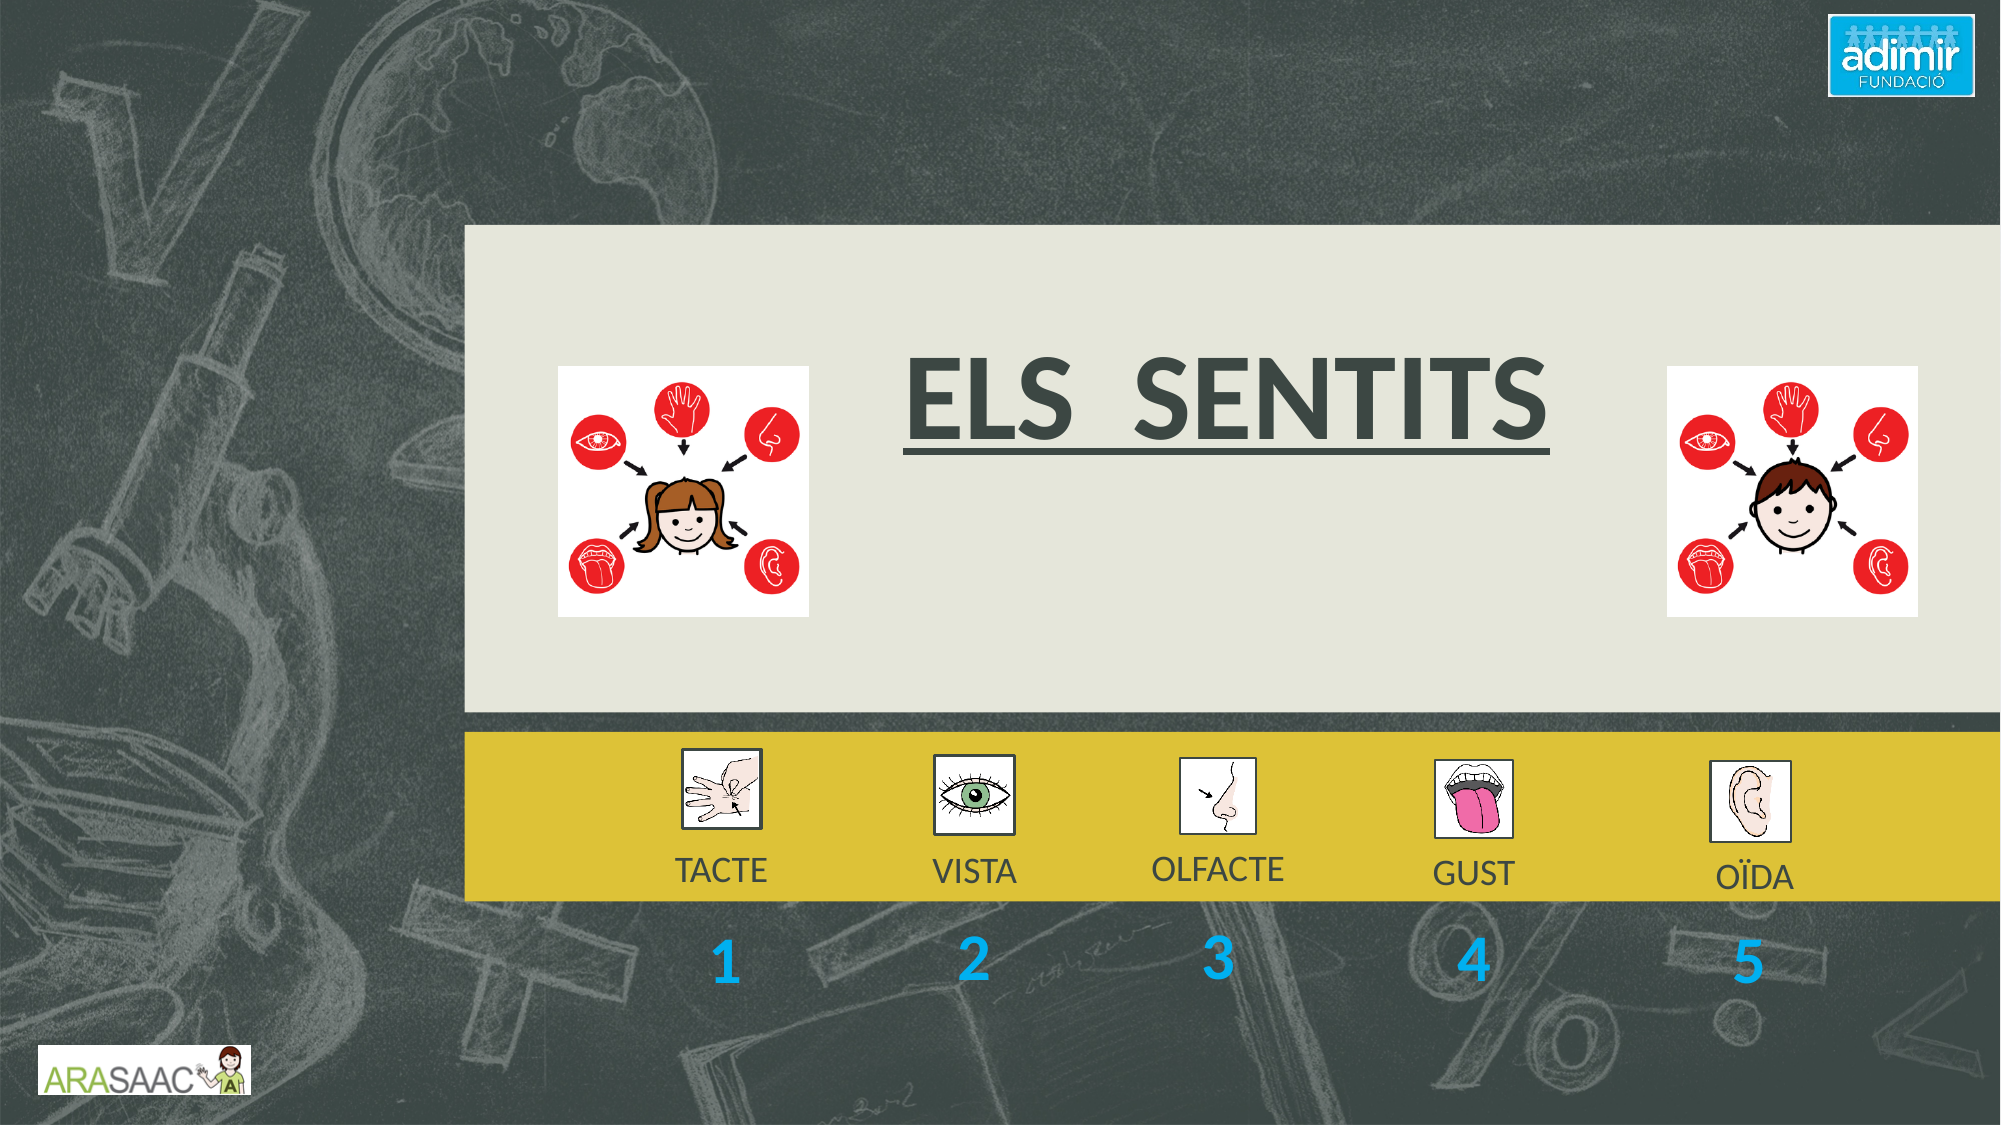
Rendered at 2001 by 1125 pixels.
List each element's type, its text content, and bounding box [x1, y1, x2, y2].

text_box TACTE [652, 837, 791, 898]
text_box VISTA [905, 838, 1045, 898]
text_box 1 [677, 909, 775, 1005]
text_box OLFACTE [1131, 836, 1305, 897]
text_box 5 [1700, 909, 1798, 1005]
text_box 2 [926, 906, 1024, 1001]
text_box GUST [1387, 840, 1561, 901]
text_box 4 [1425, 906, 1523, 1002]
text_box OÏDA [1700, 844, 1832, 905]
title ELS SENTITS [520, 318, 1916, 475]
text_box 3 [1169, 905, 1267, 1001]
picture [0, 0, 2001, 1125]
